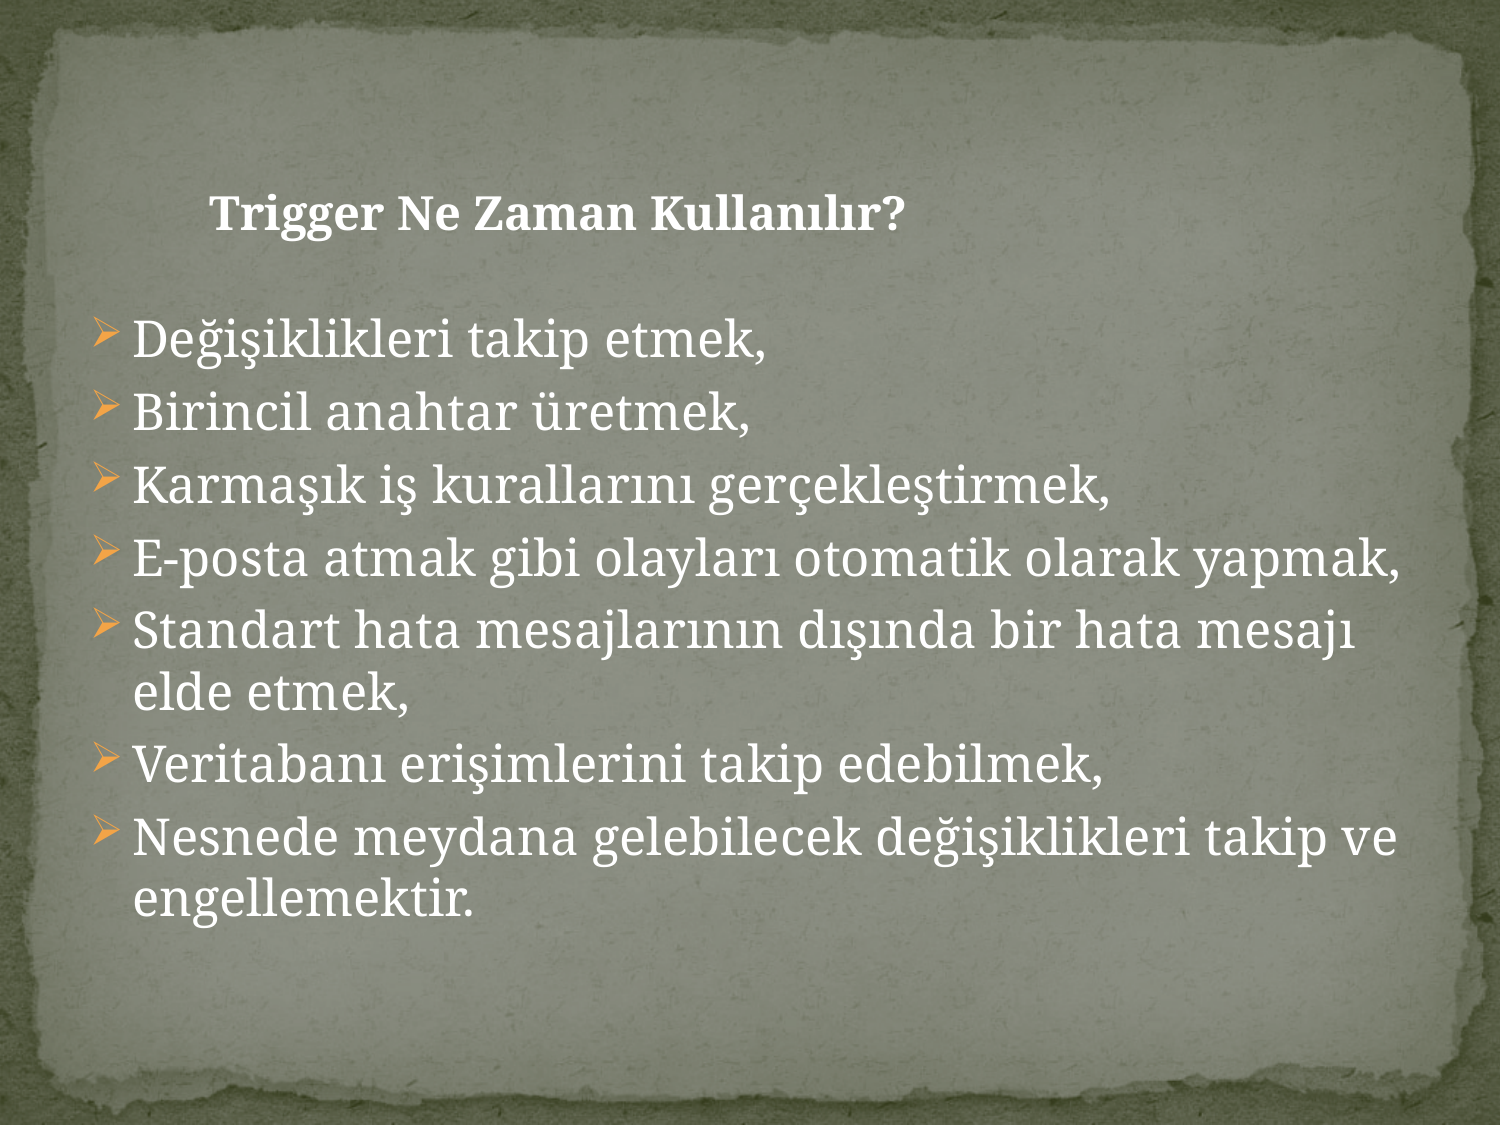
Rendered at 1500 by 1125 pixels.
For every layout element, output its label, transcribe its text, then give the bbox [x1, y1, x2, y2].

list Trigger Ne Zaman Kullanılır? Değişiklikleri takip etmek, Birincil anahtar üretmek, Karmaşık iş kurallarını gerçekleştirmek, E-posta atmak gibi olayları otomatik olarak yapmak, Standart hata mesajlarının dışında bir hata mesajı elde etmek, Veritabanı erişimlerini takip edebilmek, Nesnede meydana gelebilecek değişiklikleri takip ve engellemektir. [75, 175, 1425, 1000]
